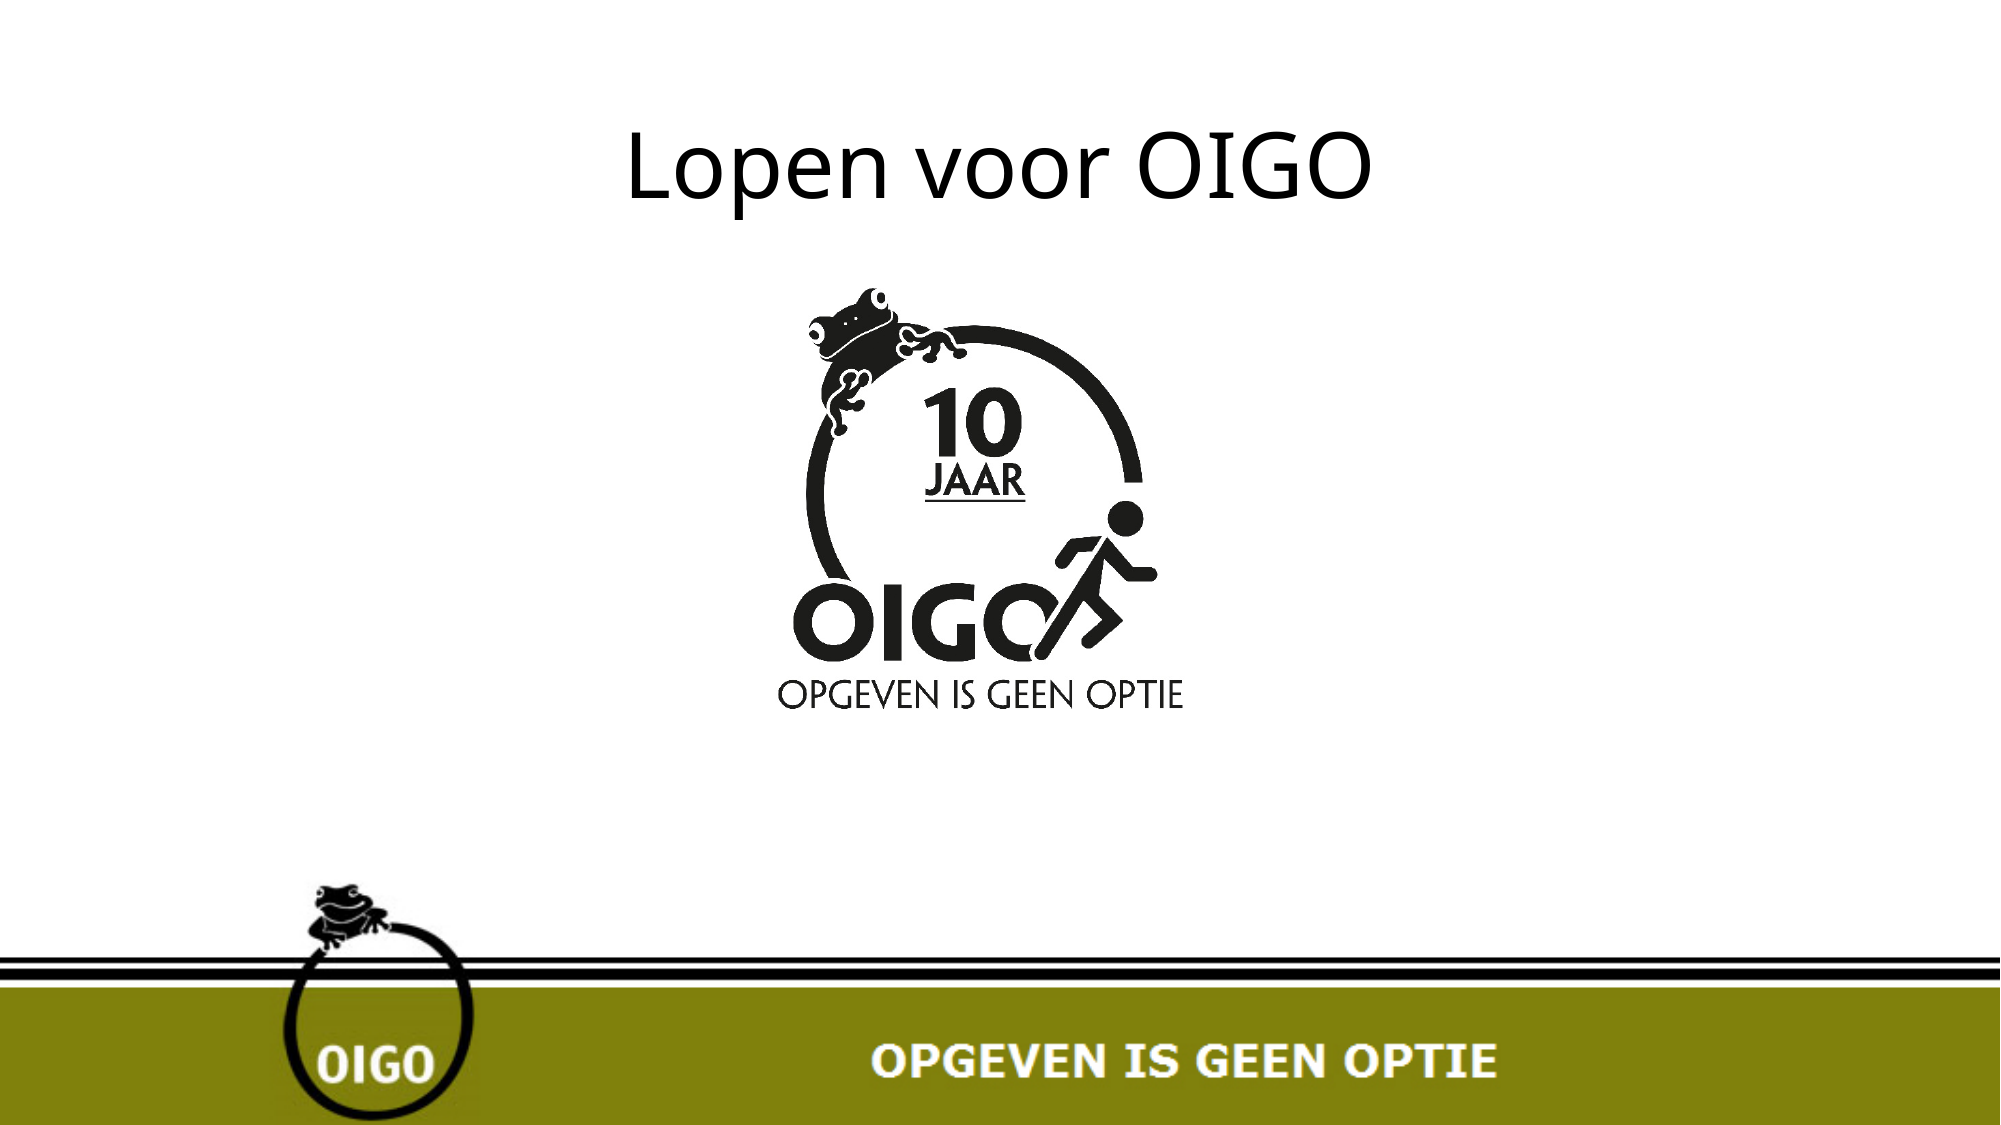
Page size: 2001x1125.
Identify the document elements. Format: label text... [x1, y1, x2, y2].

picture [0, 879, 2000, 1125]
picture [622, 260, 1327, 759]
title Lopen voor OIGO [137, 59, 1863, 278]
